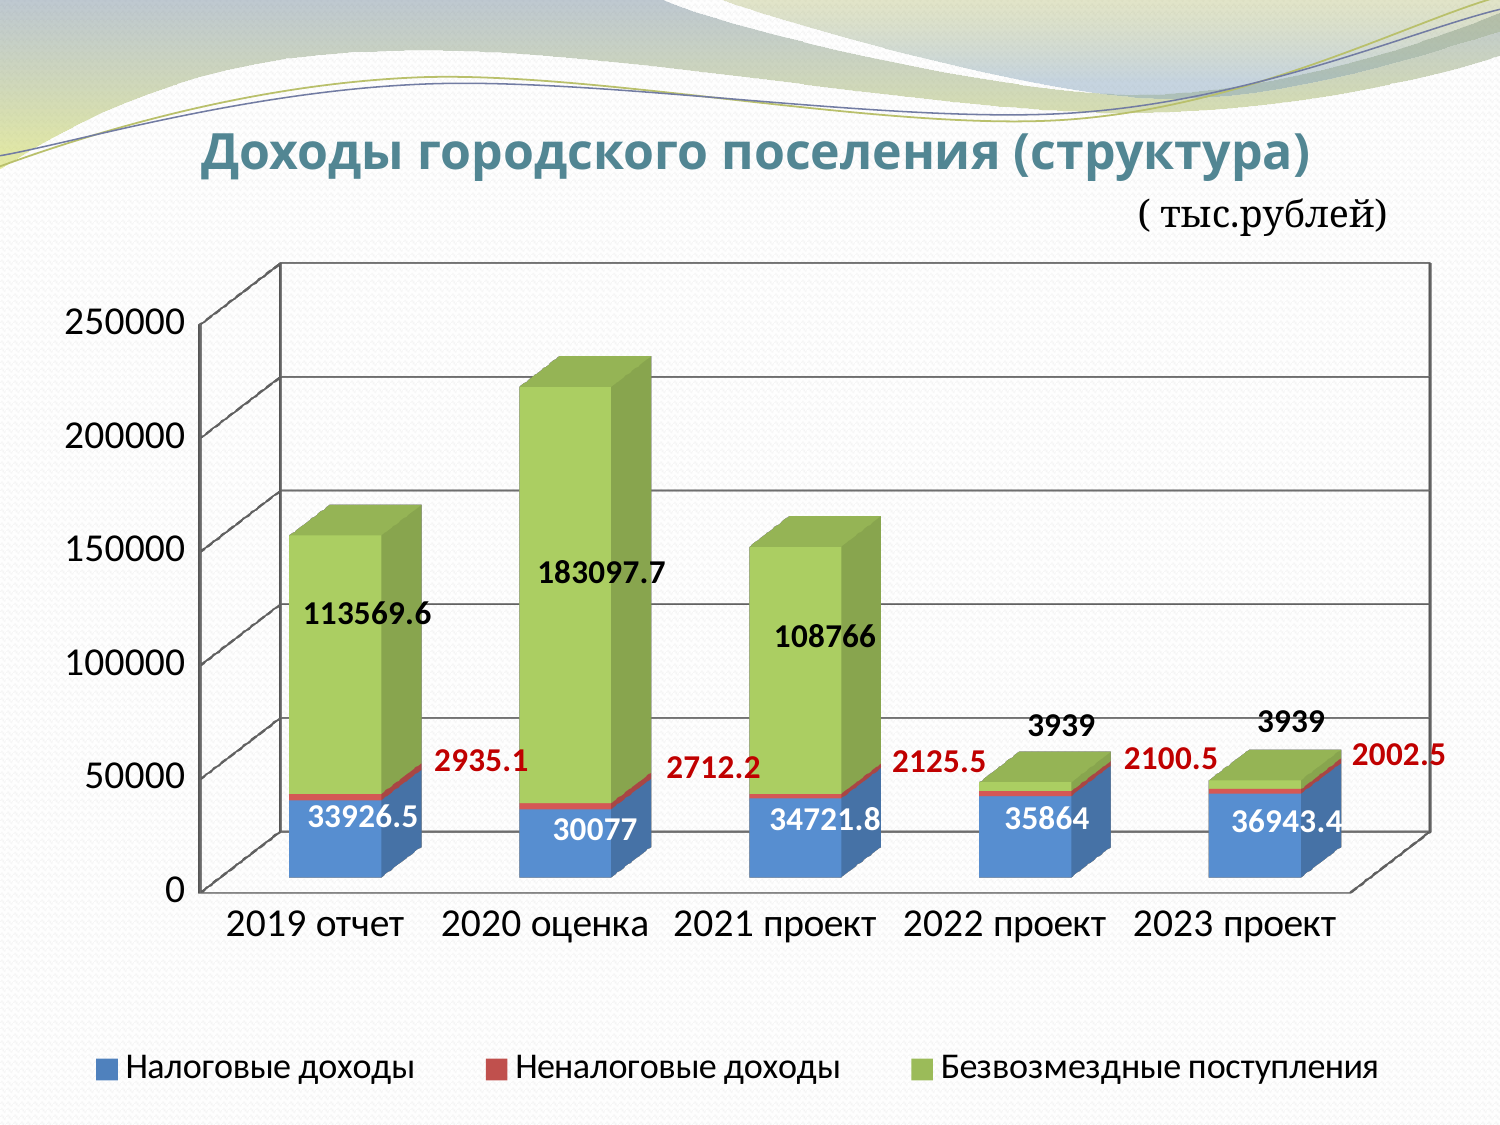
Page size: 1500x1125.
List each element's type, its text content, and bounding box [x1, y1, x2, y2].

chart [36, 238, 1448, 1107]
text_box ( тыс.рублей) [1122, 182, 1442, 238]
text_box Доходы городского поселения (структура) [123, 112, 1388, 188]
